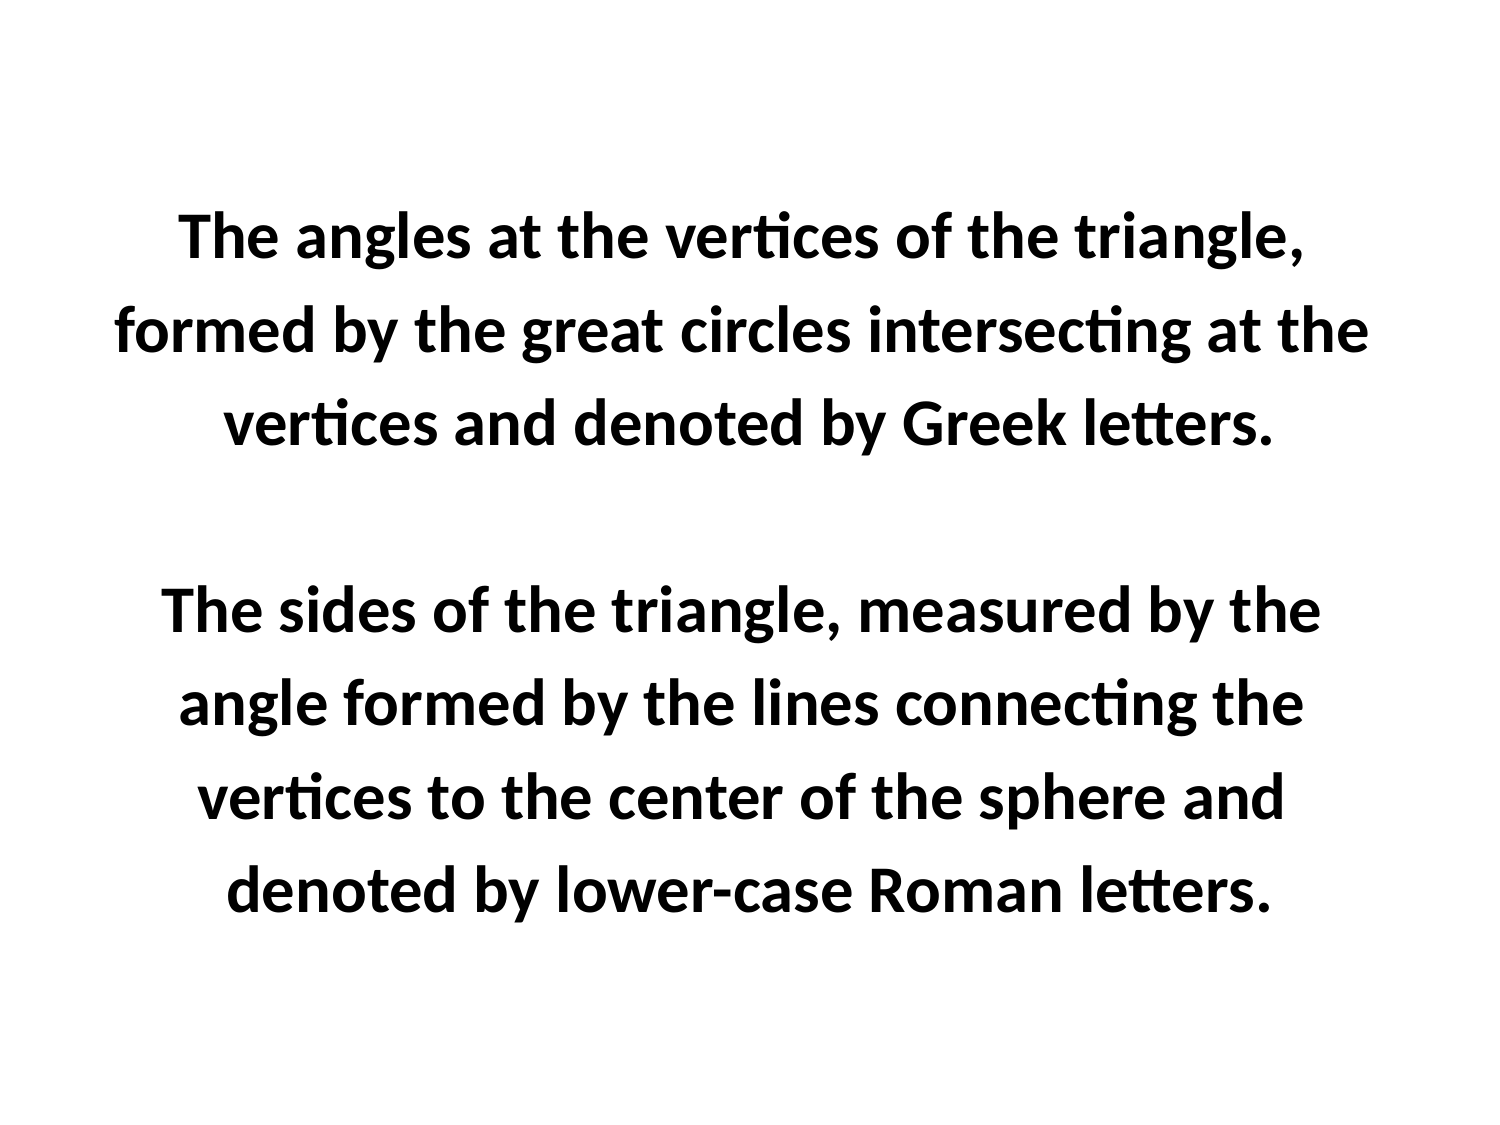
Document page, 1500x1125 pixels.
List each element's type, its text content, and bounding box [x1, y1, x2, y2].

list The angles at the vertices of the triangle, formed by the great circles intersecting at the vertices and denoted by Greek letters. The sides of the triangle, measured by the angle formed by the lines connecting the vertices to the center of the sphere and denoted by lower-case Roman letters. [75, 184, 1425, 1005]
